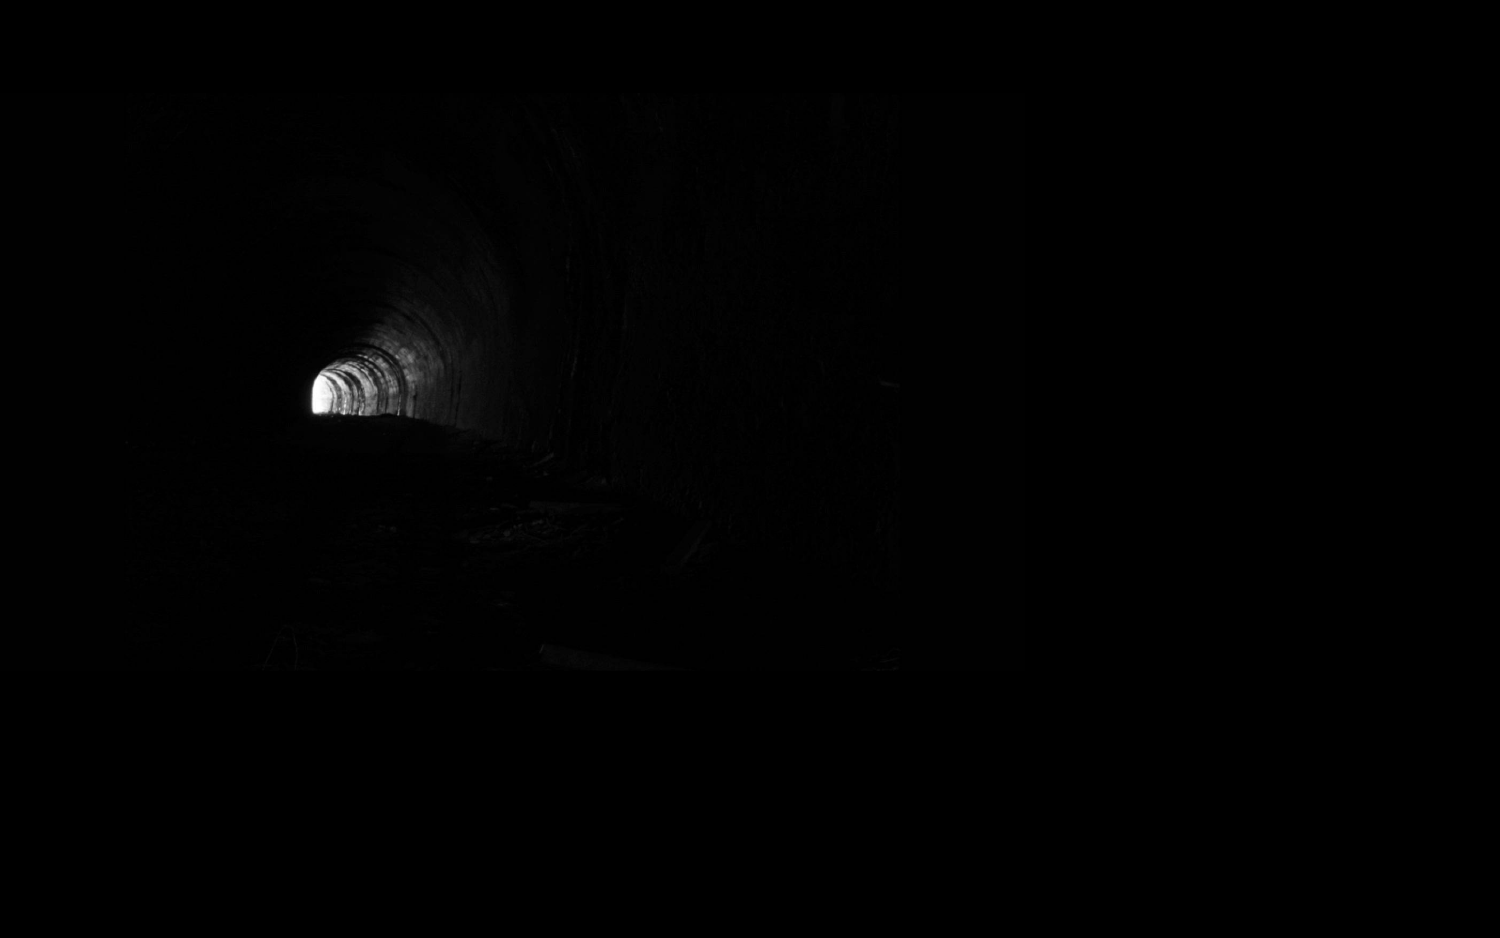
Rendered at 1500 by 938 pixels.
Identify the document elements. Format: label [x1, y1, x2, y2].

picture [0, 93, 1026, 671]
